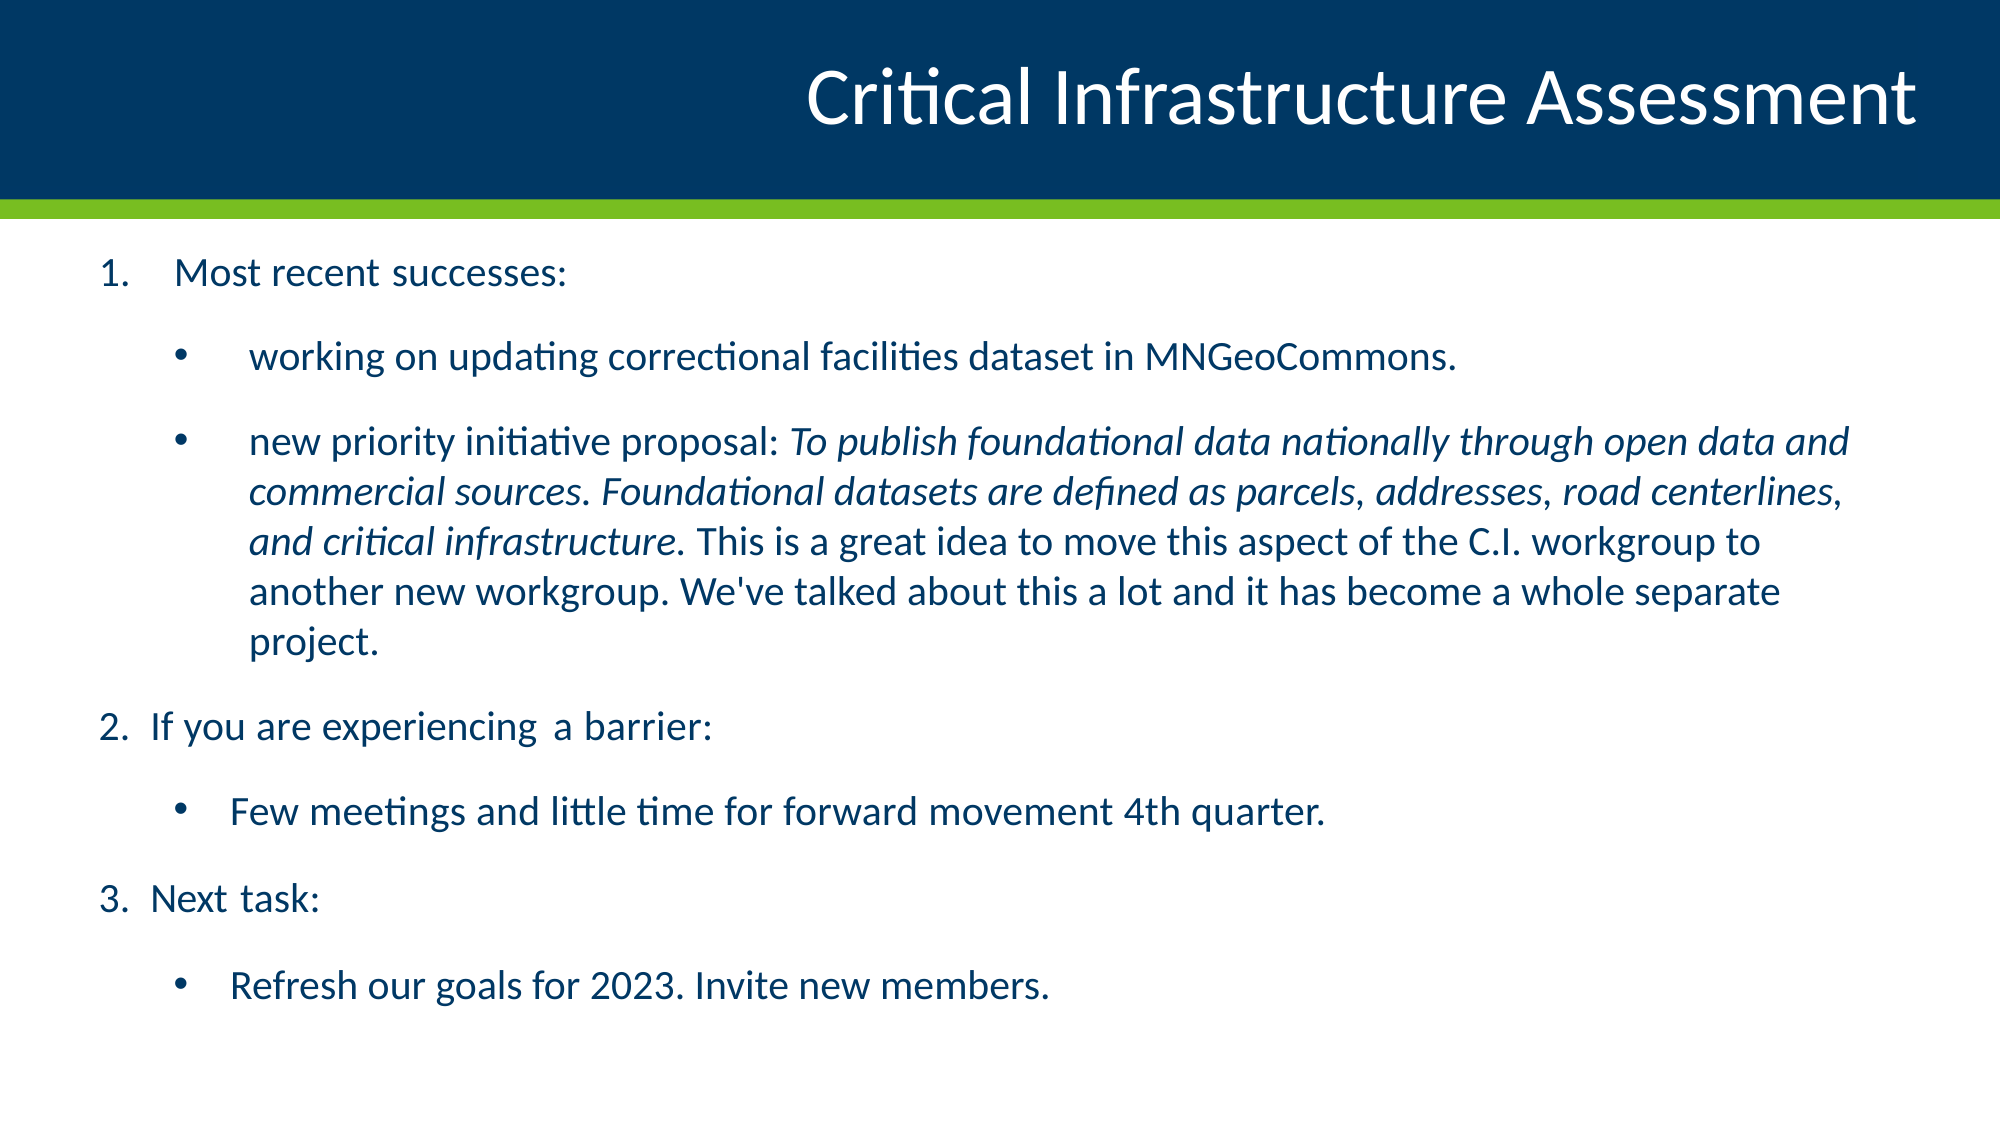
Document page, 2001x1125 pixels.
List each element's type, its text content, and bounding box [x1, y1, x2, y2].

title Critical Infrastructure Assessment [0, 0, 1918, 186]
text_box Most recent successes: working on updating correctional facilities dataset in MNGeoCommons. new priority initiative proposal: To publish foundational data nationally through open data and commercial sources. Foundational datasets are defined as parcels, addresses, road centerlines, and critical infrastructure. This is a great idea to move this aspect of the C.I. workgroup to another new workgroup. We've talked about this a lot and it has become a whole separate project. If you are experiencing a barrier: Few meetings and little time for forward movement 4th quarter. Next task: Refresh our goals for 2023. Invite new members. [96, 209, 1904, 1008]
